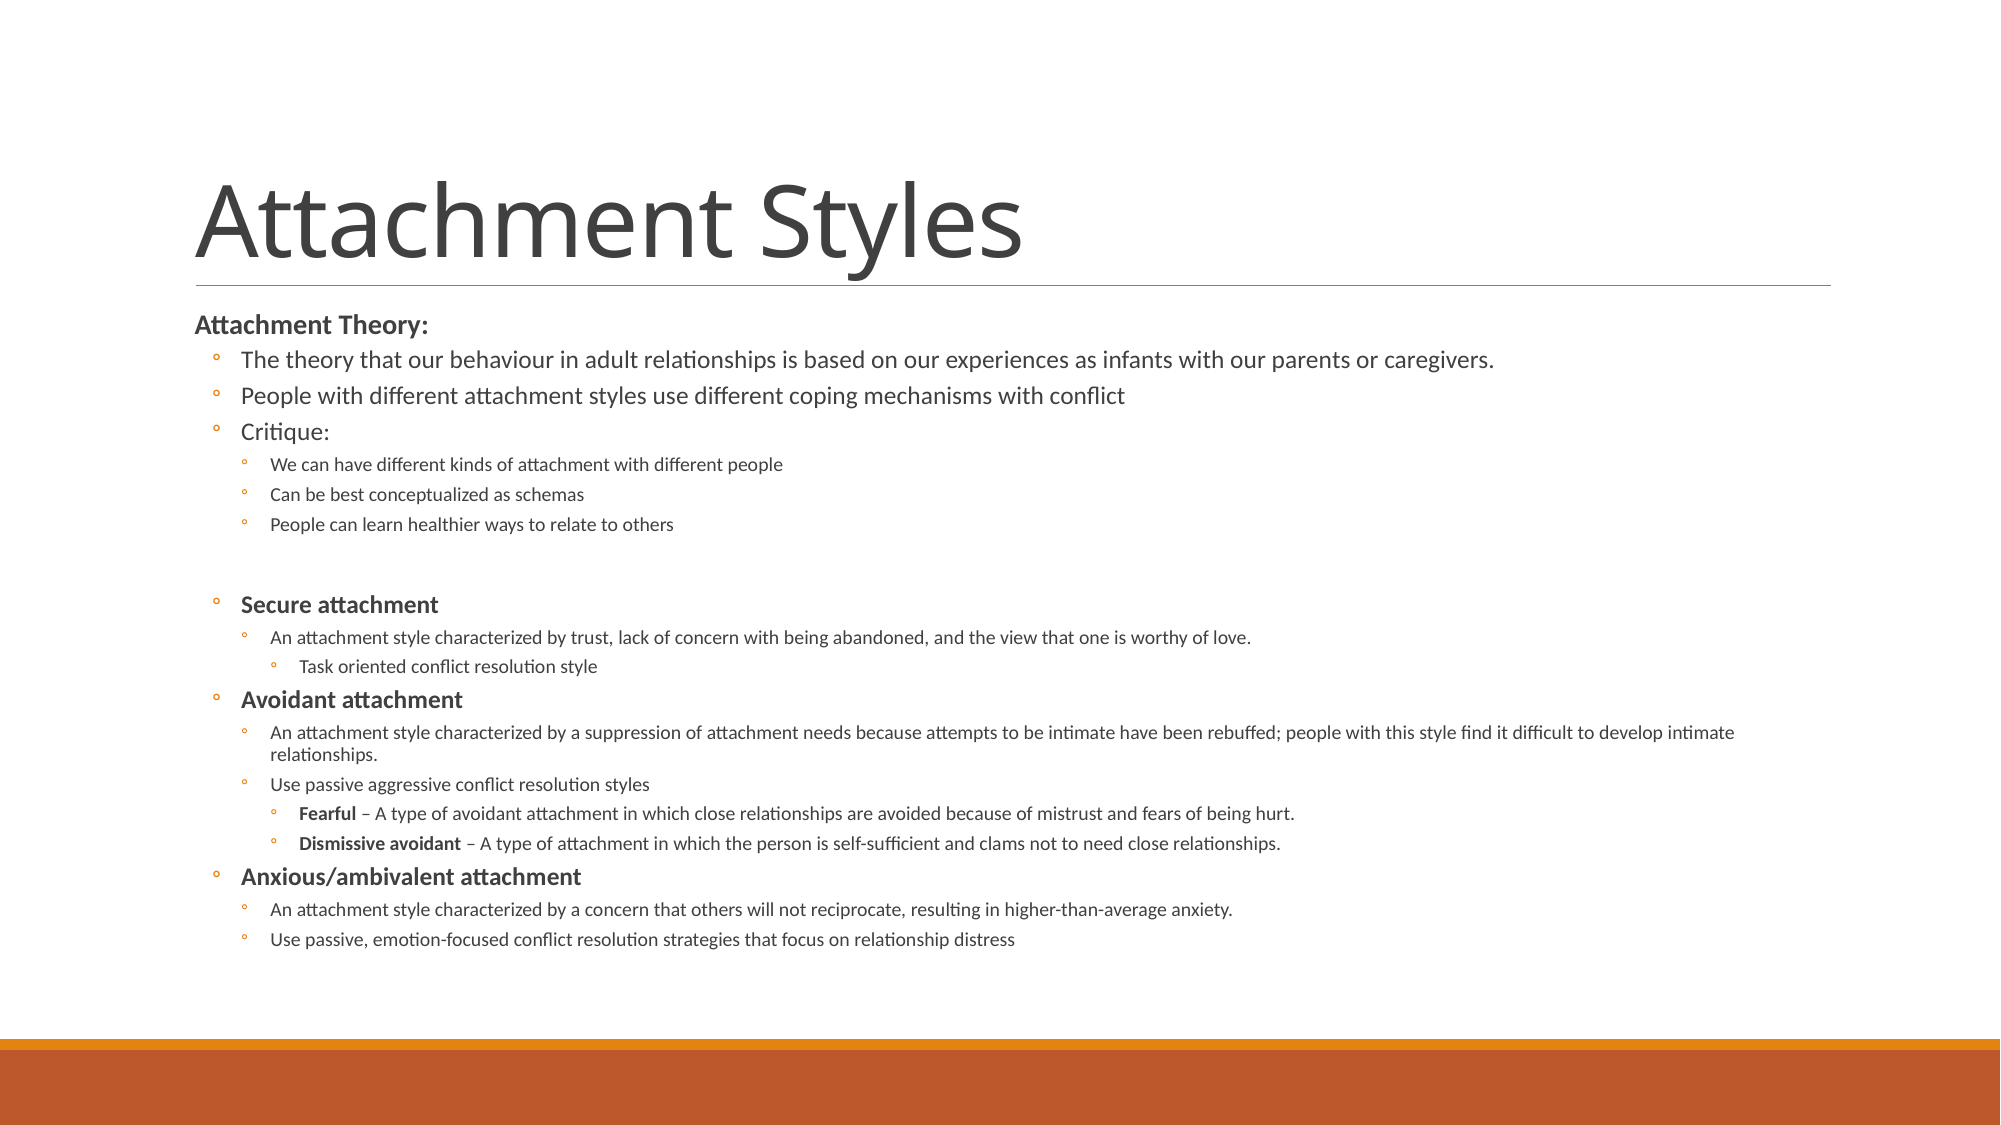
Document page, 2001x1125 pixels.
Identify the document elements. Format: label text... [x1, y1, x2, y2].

title Attachment Styles [180, 47, 1830, 285]
list Attachment Theory: The theory that our behaviour in adult relationships is based on our experiences as infants with our parents or caregivers. People with different attachment styles use different coping mechanisms with conflict Critique: We can have different kinds of attachment with different people Can be best conceptualized as schemas People can learn healthier ways to relate to others Secure attachment An attachment style characterized by trust, lack of concern with being abandoned, and the view that one is worthy of love. Task oriented conflict resolution style Avoidant attachment An attachment style characterized by a suppression of attachment needs because attempts to be intimate have been rebuffed; people with this style find it difficult to develop intimate relationships. Use passive aggressive conflict resolution styles Fearful – A type of avoidant attachment in which close relationships are avoided because of mistrust and fears of being hurt. Dismissive avoidant – A type of attachment in which the person is self-sufficient and clams not to need close relationships. Anxious/ambivalent attachment An attachment style characterized by a concern that others will not reciprocate, resulting in higher-than-average anxiety. Use passive, emotion-focused conflict resolution strategies that focus on relationship distress [180, 302, 1830, 963]
